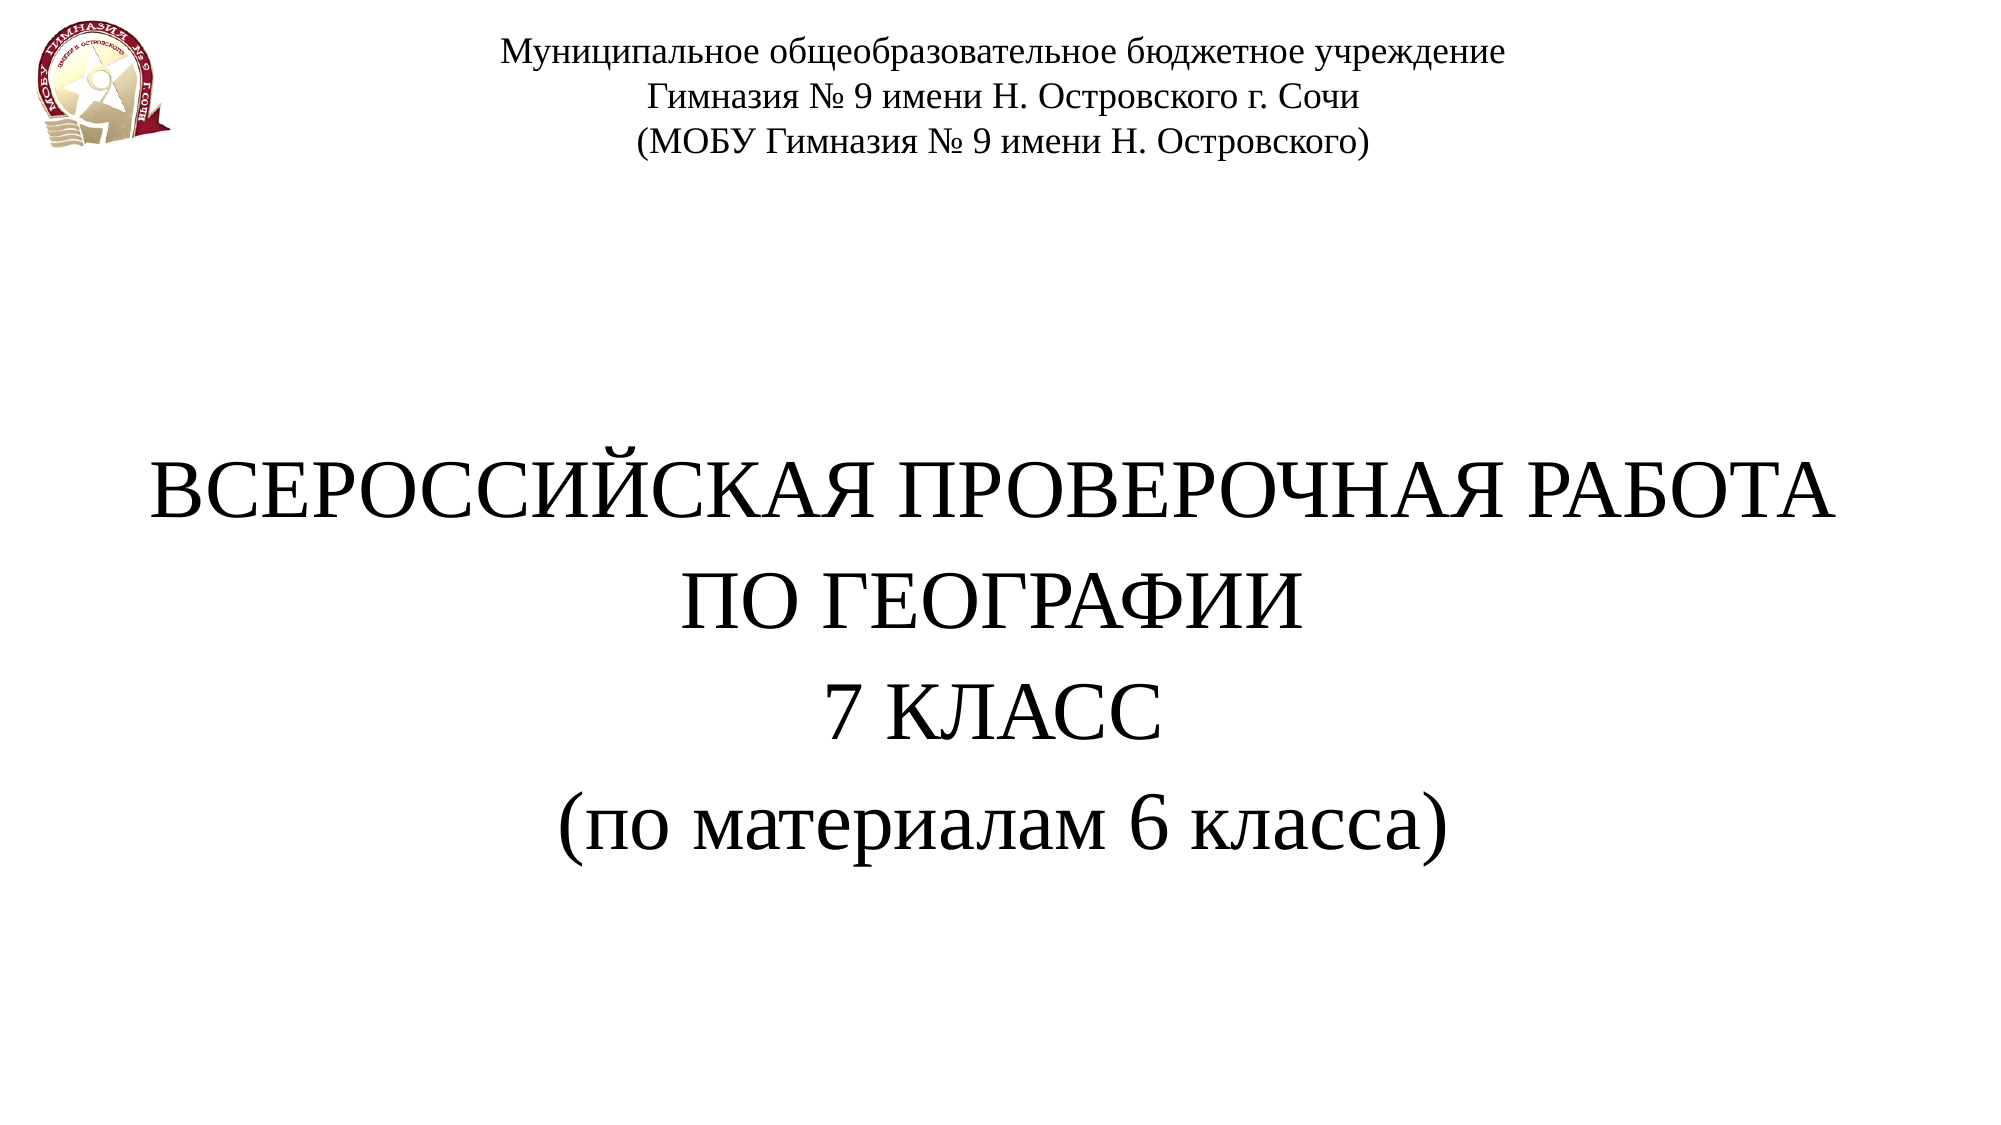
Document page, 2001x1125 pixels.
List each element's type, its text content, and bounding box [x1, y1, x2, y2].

list ВСЕРОССИЙСКАЯ ПРОВЕРОЧНАЯ РАБОТА ПО ГЕОГРАФИИ 7 КЛАСС (по материалам 6 класса) [59, 207, 1948, 1080]
text_box Муниципальное общеобразовательное бюджетное учреждение Гимназия № 9 имени Н. Островского г. Сочи (МОБУ Гимназия № 9 имени Н. Островского) [59, 18, 1948, 169]
picture [32, 18, 176, 150]
